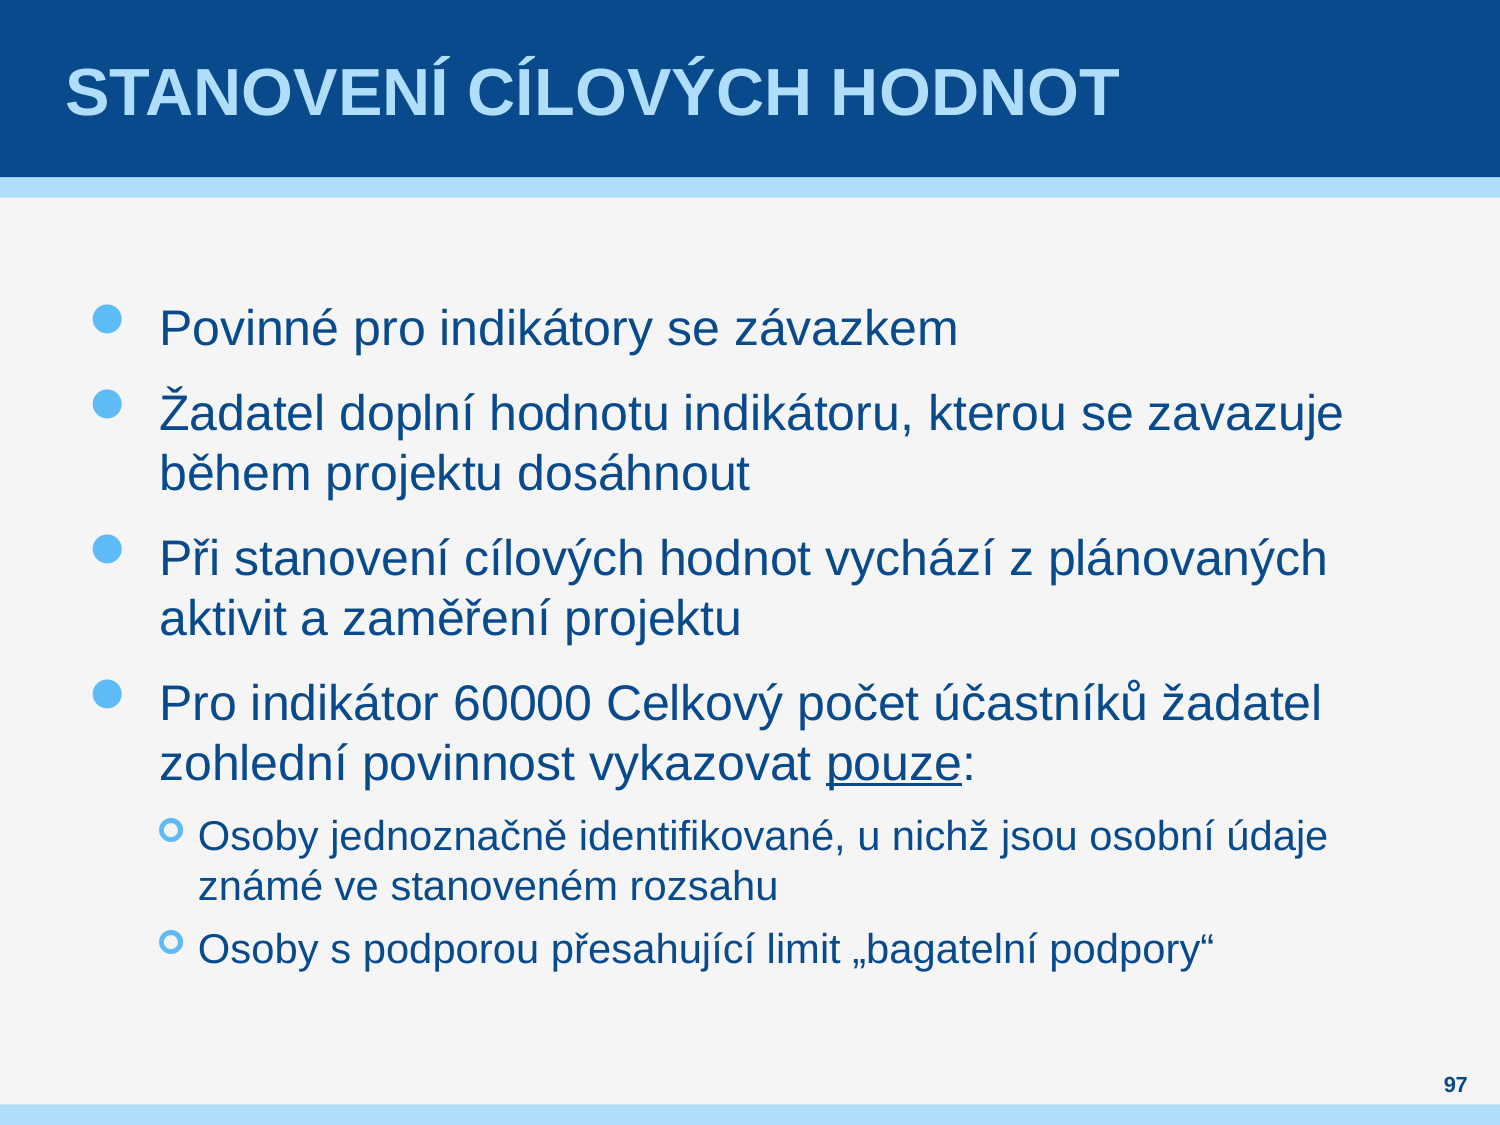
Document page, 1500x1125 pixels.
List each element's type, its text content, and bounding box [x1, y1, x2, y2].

slide_number 97 [1417, 1068, 1495, 1099]
title Stanovení cílových hodnot [59, 0, 1441, 178]
list Povinné pro indikátory se závazkem Žadatel doplní hodnotu indikátoru, kterou se zavazuje během projektu dosáhnout Při stanovení cílových hodnot vychází z plánovaných aktivit a zaměření projektu Pro indikátor 60000 Celkový počet účastníků žadatel zohlední povinnost vykazovat pouze: Osoby jednoznačně identifikované, u nichž jsou osobní údaje známé ve stanoveném rozsahu Osoby s podporou přesahující limit „bagatelní podpory“ [88, 295, 1412, 1004]
